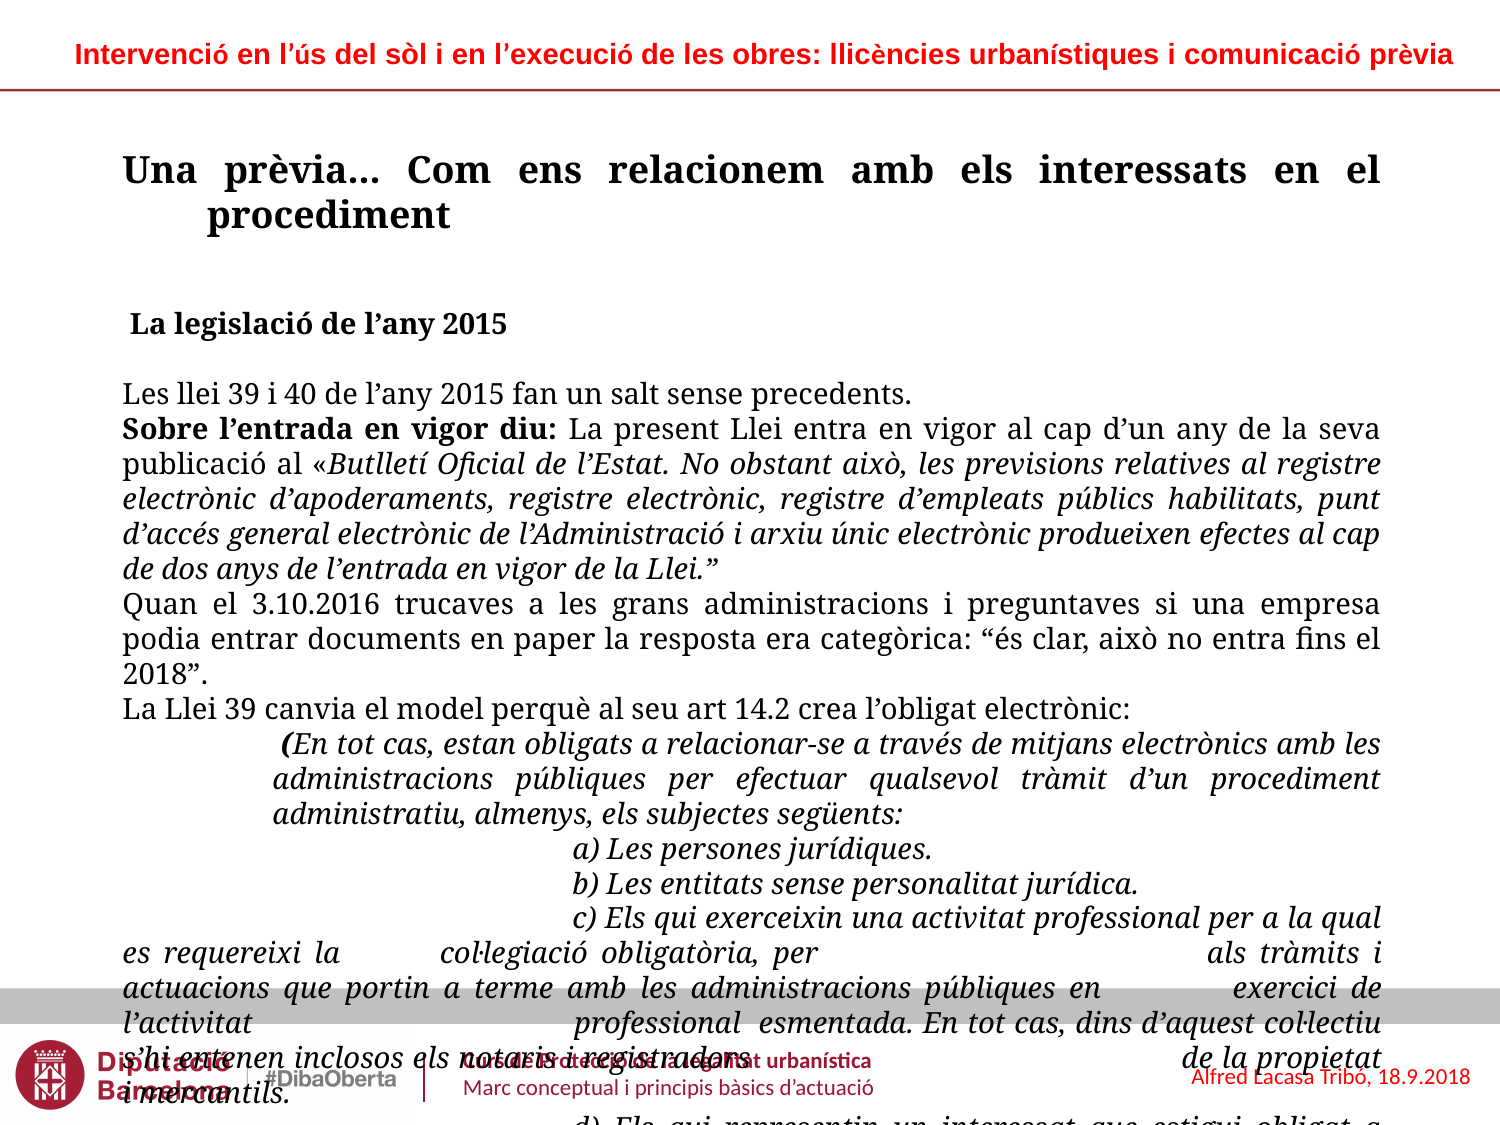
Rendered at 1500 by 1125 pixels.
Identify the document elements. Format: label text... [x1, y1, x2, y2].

text_box Intervenció en l’ús del sòl i en l’execució de les obres: llicències urbanístiques i comunicació prèvia [59, 27, 1469, 78]
text_box Una prèvia... Com ens relacionem amb els interessats en el procediment La legislació de l’any 2015 Les llei 39 i 40 de l’any 2015 fan un salt sense precedents. Sobre l’entrada en vigor diu: La present Llei entra en vigor al cap d’un any de la seva publicació al «Butlletí Oficial de l’Estat. No obstant això, les previsions relatives al registre electrònic d’apoderaments, registre electrònic, registre d’empleats públics habilitats, punt d’accés general electrònic de l’Administració i arxiu únic electrònic produeixen efectes al cap de dos anys de l’entrada en vigor de la Llei.” Quan el 3.10.2016 trucaves a les grans administracions i preguntaves si una empresa podia entrar documents en paper la resposta era categòrica: “és clar, això no entra fins el 2018”. La Llei 39 canvia el model perquè al seu art 14.2 crea l’obligat electrònic: (En tot cas, estan obligats a relacionar-se a través de mitjans electrònics amb les administracions públiques per efectuar qualsevol tràmit d’un procediment administratiu, almenys, els subjectes següents: a) Les persones jurídiques. b) Les entitats sense personalitat jurídica. c) Els qui exerceixin una activitat professional per a la qual es requereixi la col·legiació obligatòria, per als tràmits i actuacions que portin a terme amb les administracions públiques en exercici de l’activitat professional esmentada. En tot cas, dins d’aquest col·lectiu s’hi entenen inclosos els notaris i registradors de la propietat i mercantils. d) Els qui representin un interessat que estigui obligat a relacionar-se electrònicament amb l’Administració. Manté el criteri que per reglament, imposem l’administració electrònica a certs col-lectius [107, 138, 1397, 1125]
text_box [1397, 988, 1500, 1024]
text_box Alfred Lacasa Tribó, 18.9.2018 [1397, 1054, 1487, 1097]
picture [2, 1028, 409, 1123]
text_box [424, 1037, 898, 1109]
text_box [0, 988, 107, 1024]
text_box [24, 30, 1470, 79]
